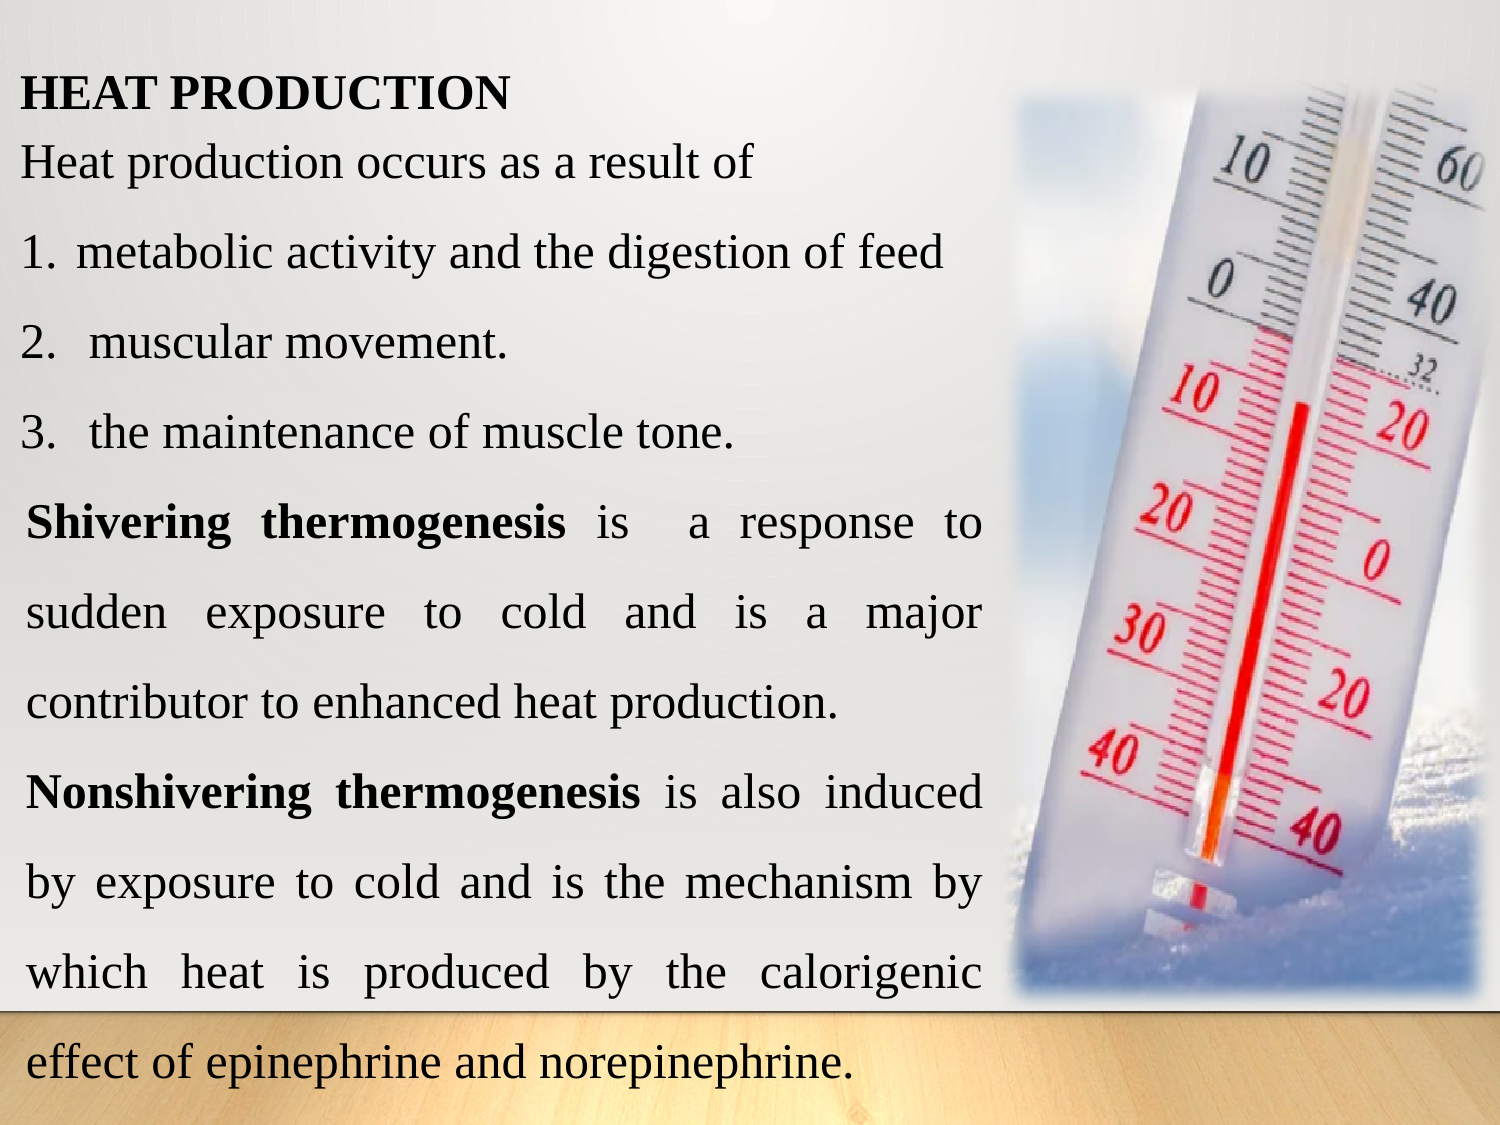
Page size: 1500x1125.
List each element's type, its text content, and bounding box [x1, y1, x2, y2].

picture [0, 77, 1500, 1125]
text_box HEAT PRODUCTION Heat production occurs as a result of metabolic activity and the digestion of feed muscular movement. the maintenance of muscle tone. Shivering thermogenesis is a response to sudden exposure to cold and is a major contributor to enhanced heat production. Nonshivering thermogenesis is also induced by exposure to cold and is the mechanism by which heat is produced by the calorigenic effect of epinephrine and norepinephrine. [5, 42, 999, 1096]
